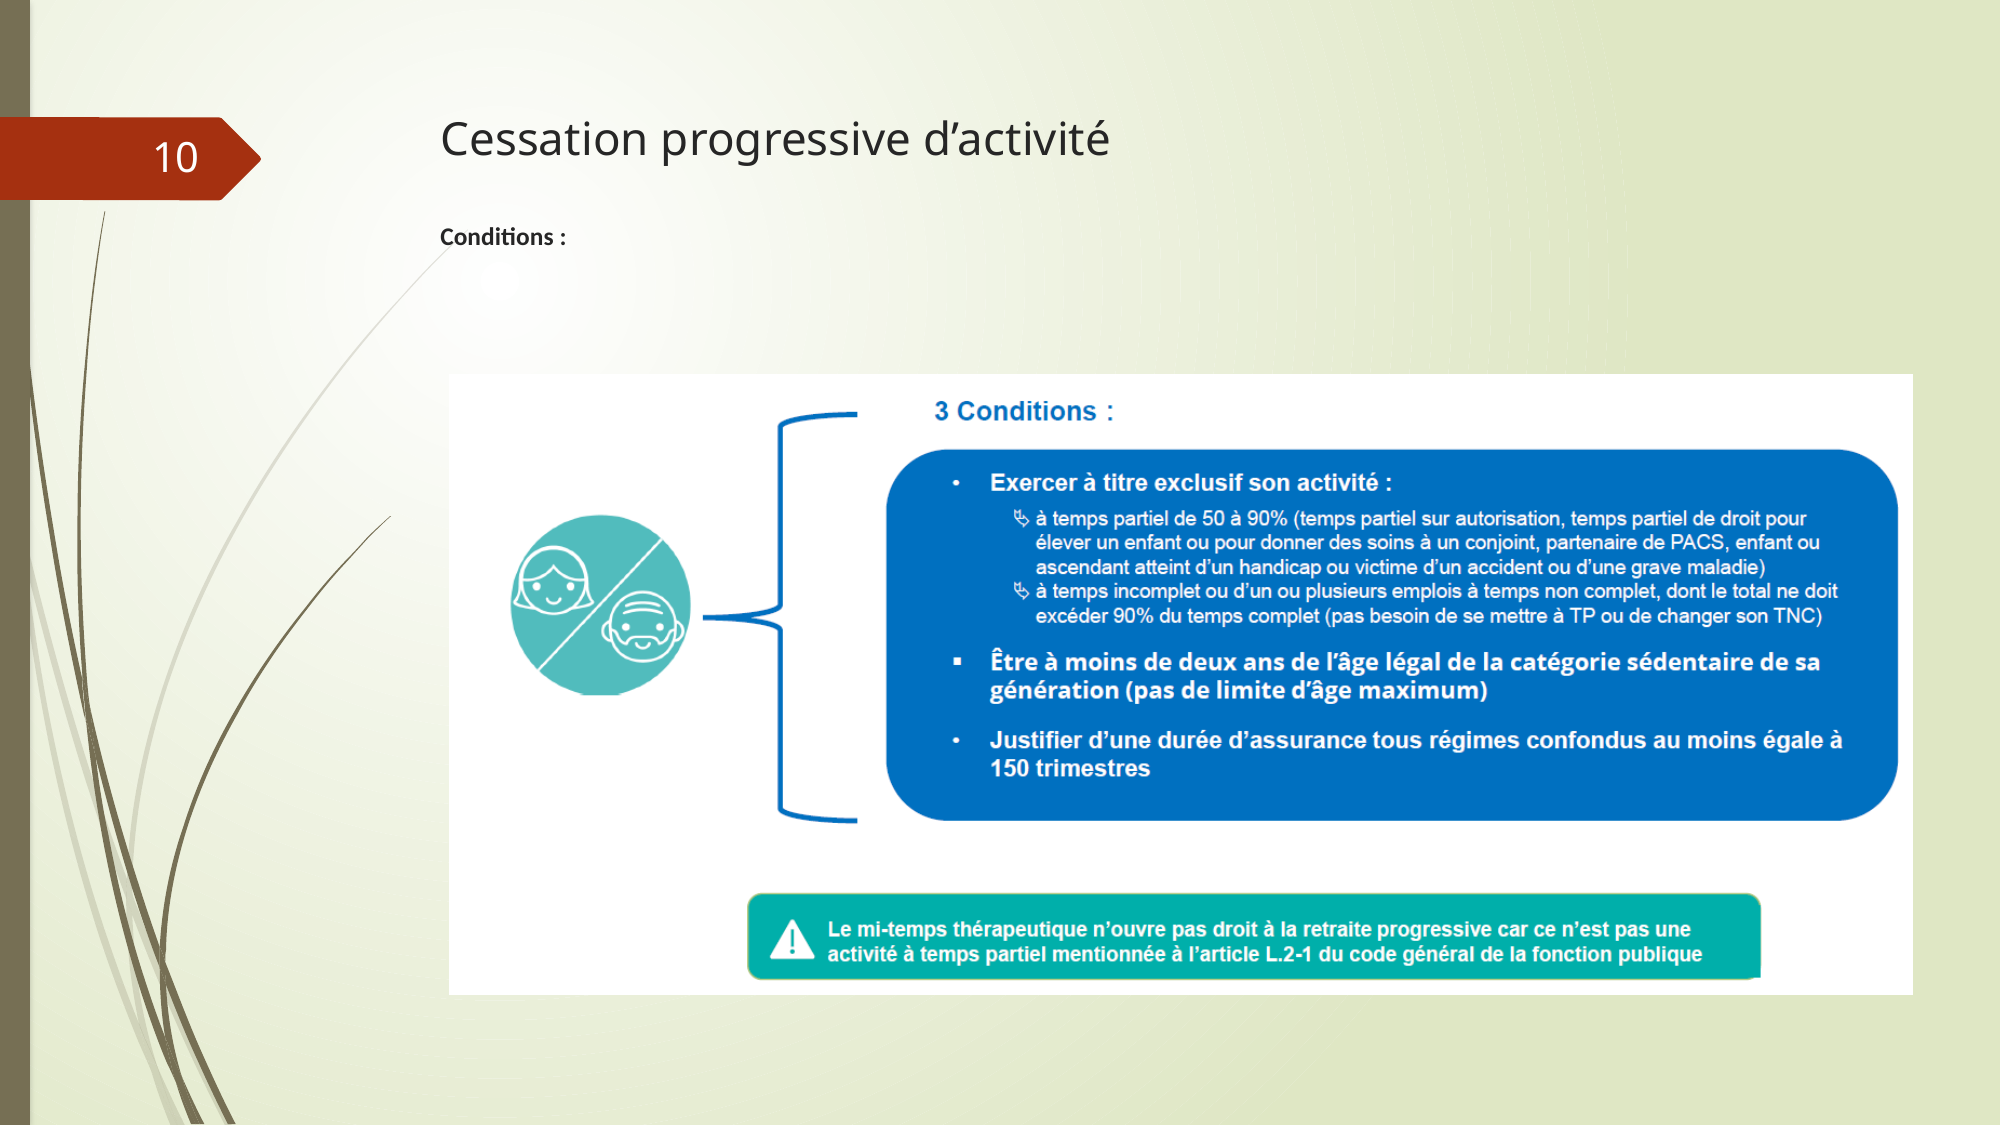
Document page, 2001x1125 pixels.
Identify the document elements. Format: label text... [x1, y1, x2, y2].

picture [449, 374, 1913, 995]
list [424, 350, 1888, 970]
title Cessation progressive d’activité Conditions : [425, 102, 1888, 313]
slide_number 10 [87, 129, 216, 190]
